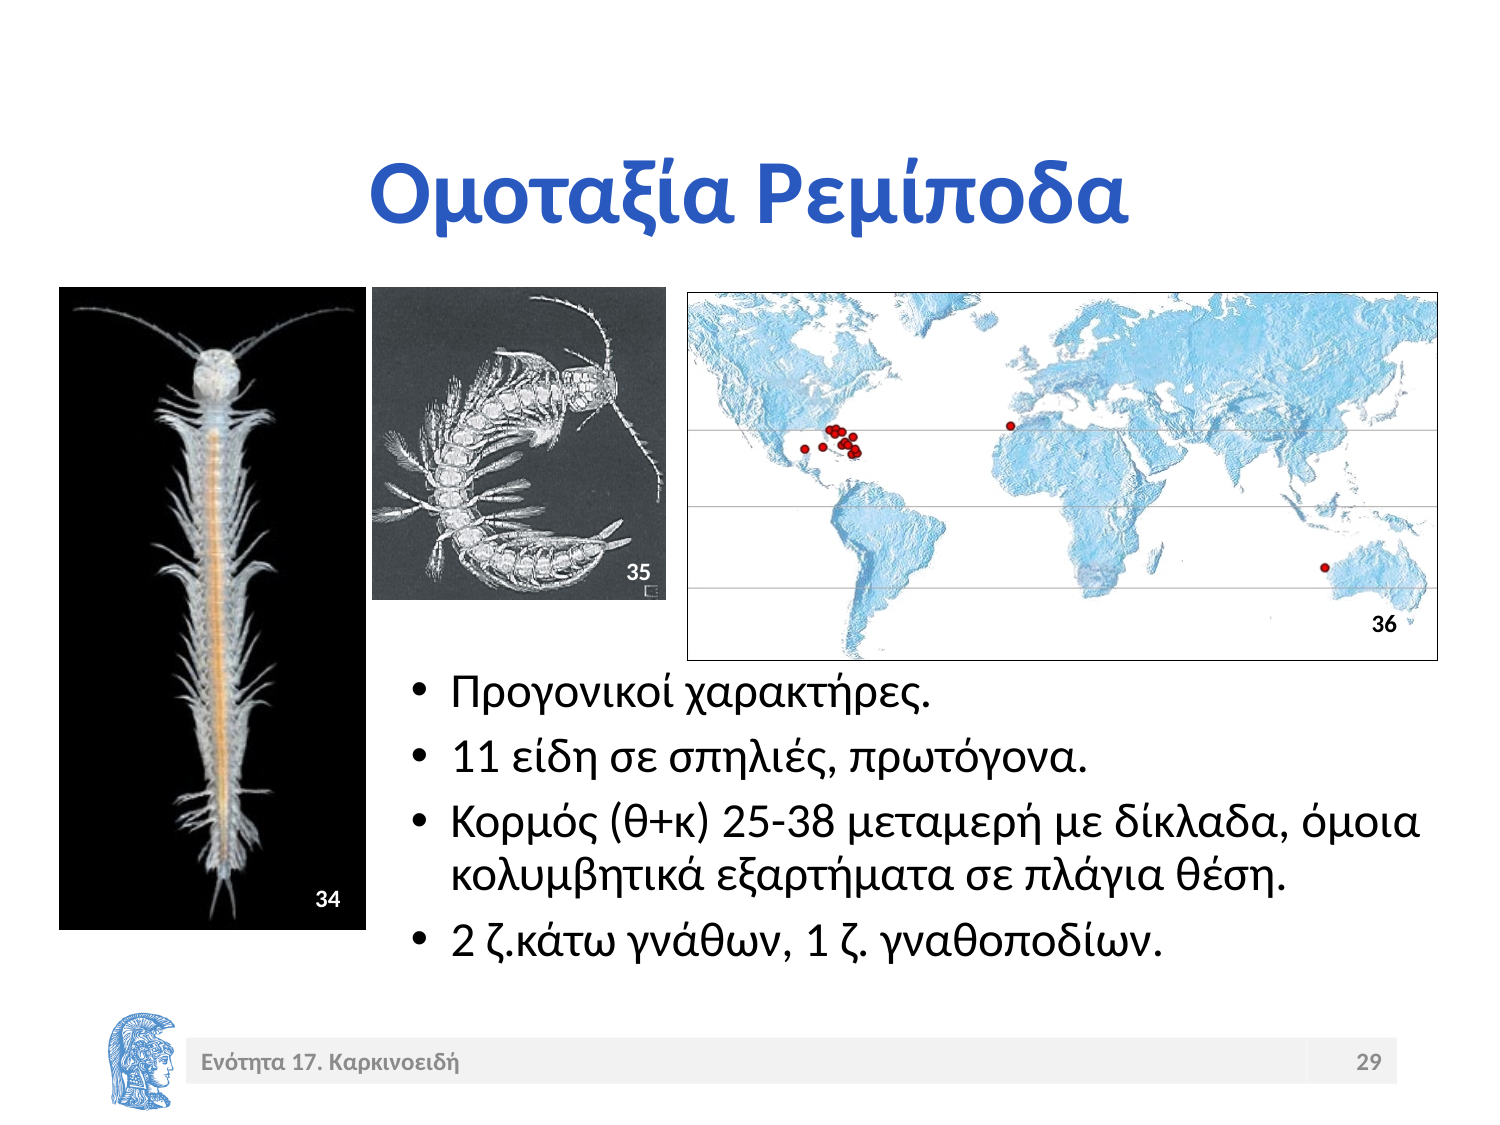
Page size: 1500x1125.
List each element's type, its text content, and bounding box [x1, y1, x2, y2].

list Προγονικοί χαρακτήρες. 11 είδη σε σπηλιές, πρωτόγονα. Κορμός (θ+κ) 25-38 μεταμερή με δίκλαδα, όμοια κολυμβητικά εξαρτήματα σε πλάγια θέση. 2 ζ.κάτω γνάθων, 1 ζ. γναθοποδίων. [395, 657, 1439, 991]
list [58, 287, 366, 930]
footer Ενότητα 17. Καρκινοειδή [186, 1037, 1306, 1084]
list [686, 291, 1439, 662]
picture [103, 1011, 186, 1114]
slide_number 29 [1306, 1037, 1397, 1084]
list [372, 287, 666, 600]
title Ομοταξία Ρεμίποδα [112, 99, 1388, 288]
